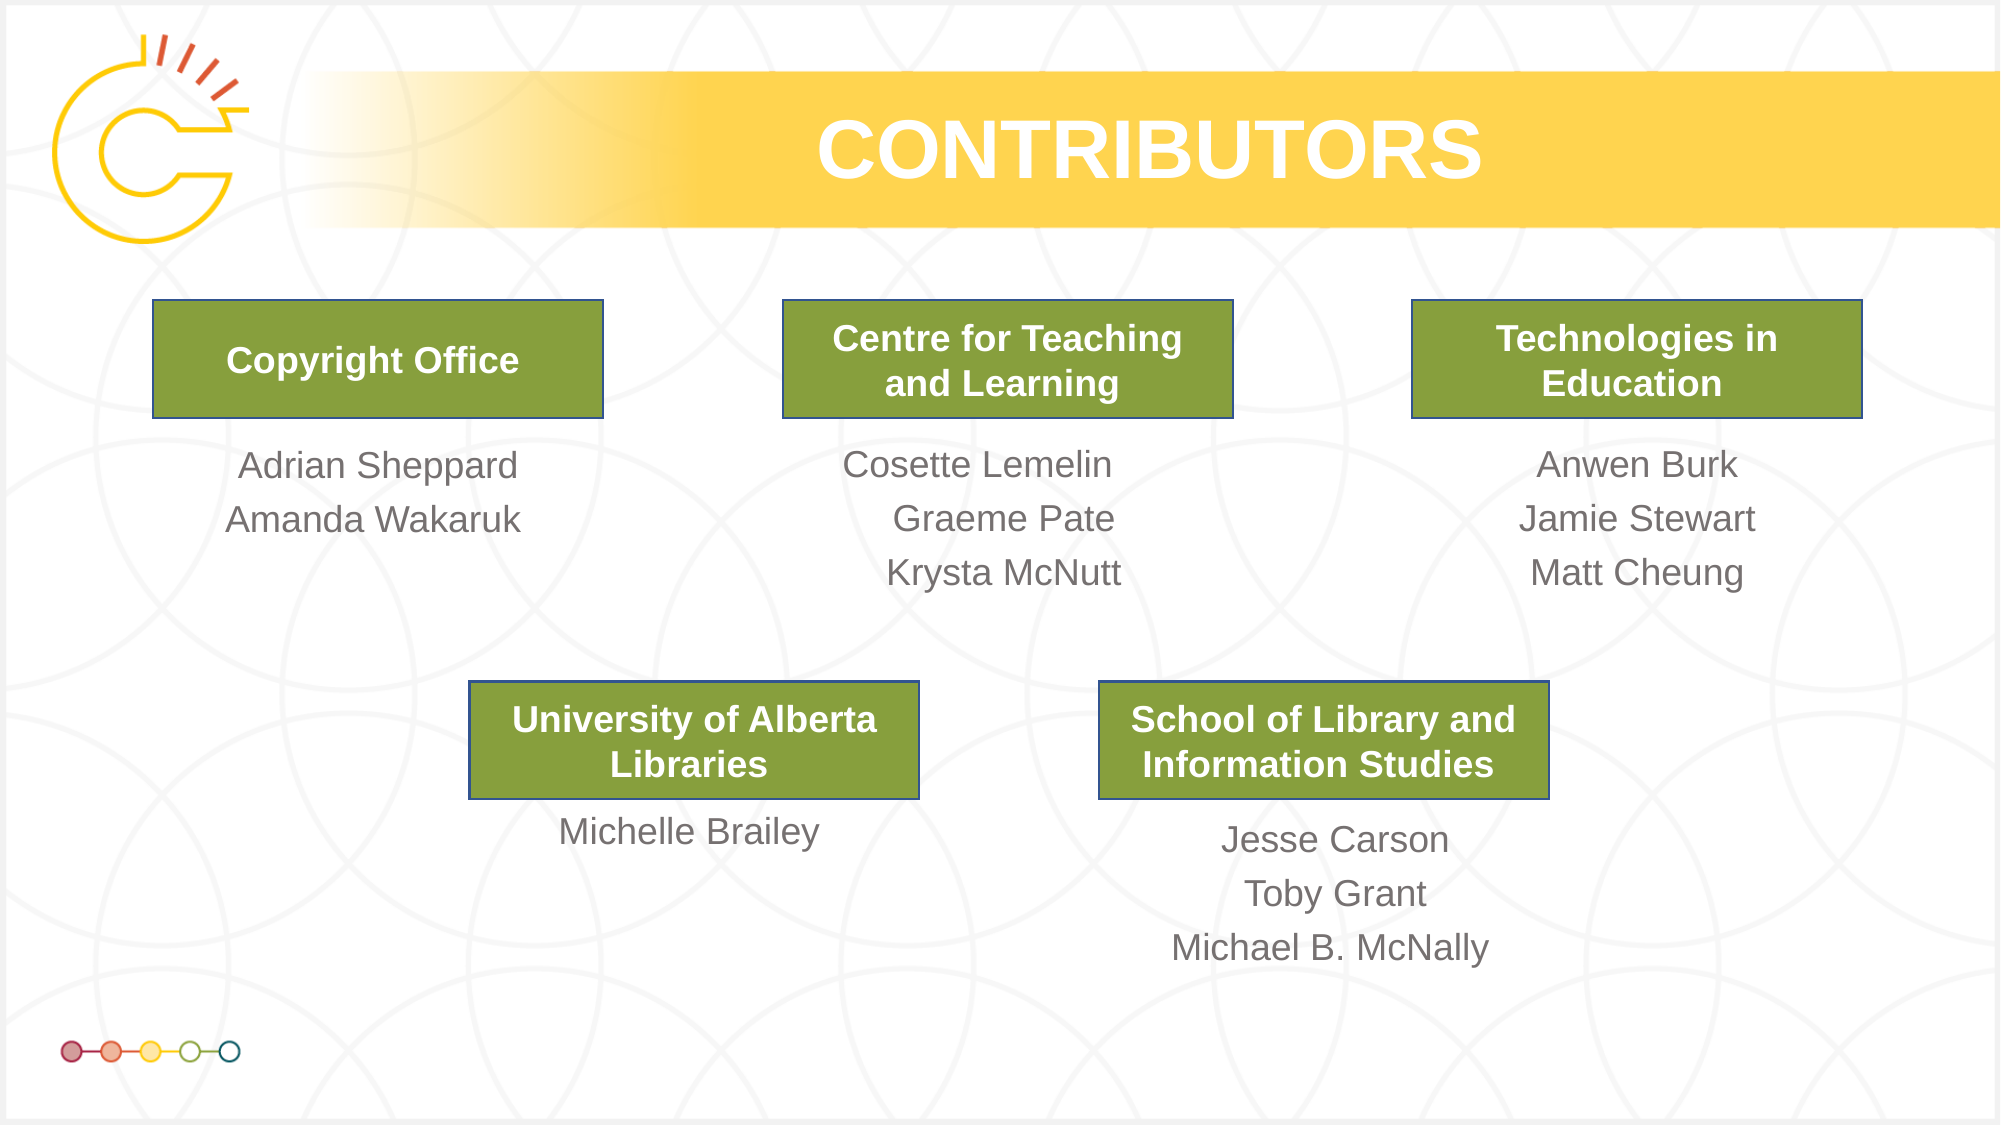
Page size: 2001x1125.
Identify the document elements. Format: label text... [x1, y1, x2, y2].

title CONTRIBUTORS [438, 86, 1863, 229]
text_box School of Library and Information Studies [1098, 680, 1550, 800]
text_box University of Alberta Libraries [468, 680, 920, 800]
text_box Michelle Brailey [524, 799, 865, 860]
picture [0, 0, 2001, 1125]
text_box Adrian Sheppard Amanda Wakaruk [208, 424, 549, 548]
text_box Technologies in Education [1411, 299, 1863, 419]
text_box Centre for Teaching and Learning [782, 299, 1234, 419]
text_box Cosette Lemelin Graeme Pate Krysta McNutt [808, 424, 1168, 601]
text_box Anwen Burk Jamie Stewart Matt Cheung [1467, 424, 1808, 601]
text_box Jesse Carson Toby Grant Michael B. McNally [1153, 798, 1518, 976]
text_box Copyright Office [152, 299, 604, 419]
